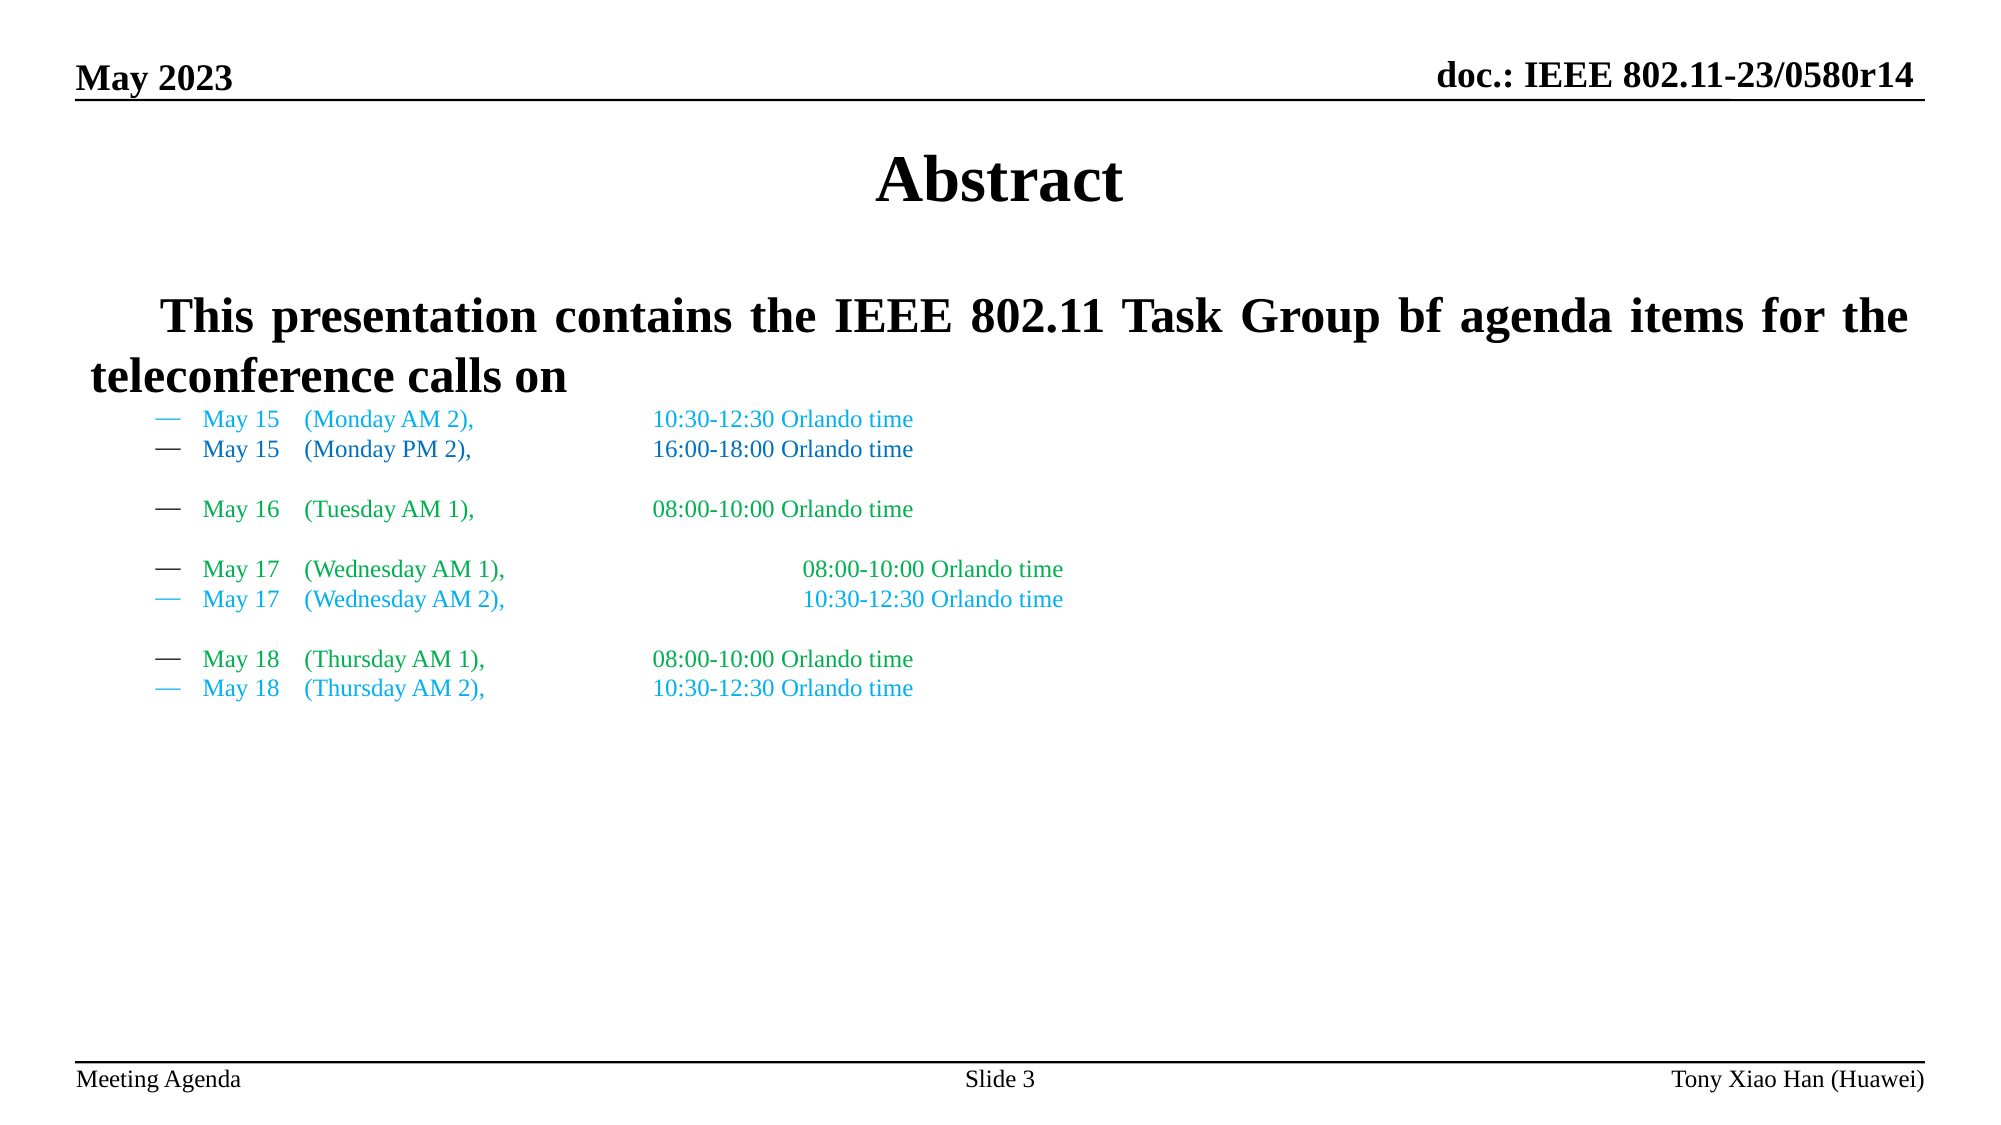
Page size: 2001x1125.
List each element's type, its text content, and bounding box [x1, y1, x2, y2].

text_box Abstract [362, 87, 1638, 263]
text_box This presentation contains the IEEE 802.11 Task Group bf agenda items for the teleconference calls on May 15 (Monday AM 2), 10:30-12:30 Orlando time May 15 (Monday PM 2), 16:00-18:00 Orlando time May 16 (Tuesday AM 1), 08:00-10:00 Orlando time May 17 (Wednesday AM 1), 08:00-10:00 Orlando time May 17 (Wednesday AM 2), 10:30-12:30 Orlando time May 18 (Thursday AM 1), 08:00-10:00 Orlando time May 18 (Thursday AM 2), 10:30-12:30 Orlando time [75, 274, 1925, 950]
